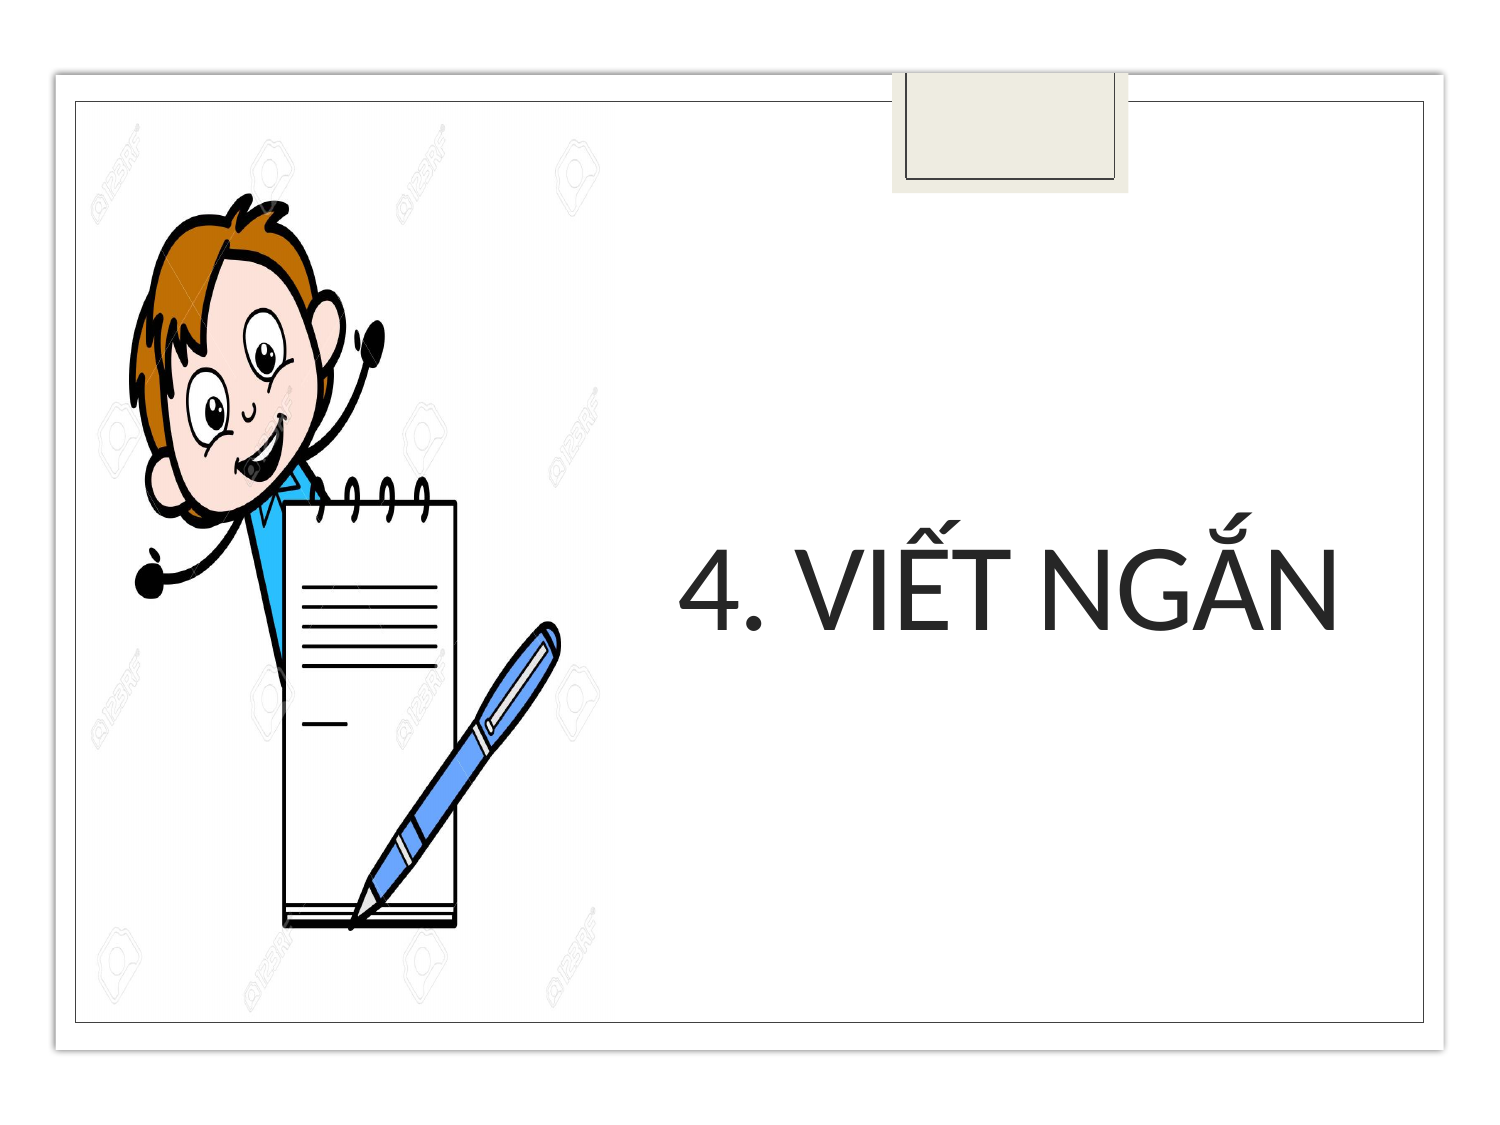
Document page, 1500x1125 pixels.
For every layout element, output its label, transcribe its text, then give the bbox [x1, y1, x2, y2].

text_box [890, 71, 1130, 195]
text_box [615, 101, 1424, 1023]
picture [75, 101, 615, 1024]
text_box [55, 74, 1444, 1050]
text_box 4. Viết ngắn [658, 343, 1362, 843]
